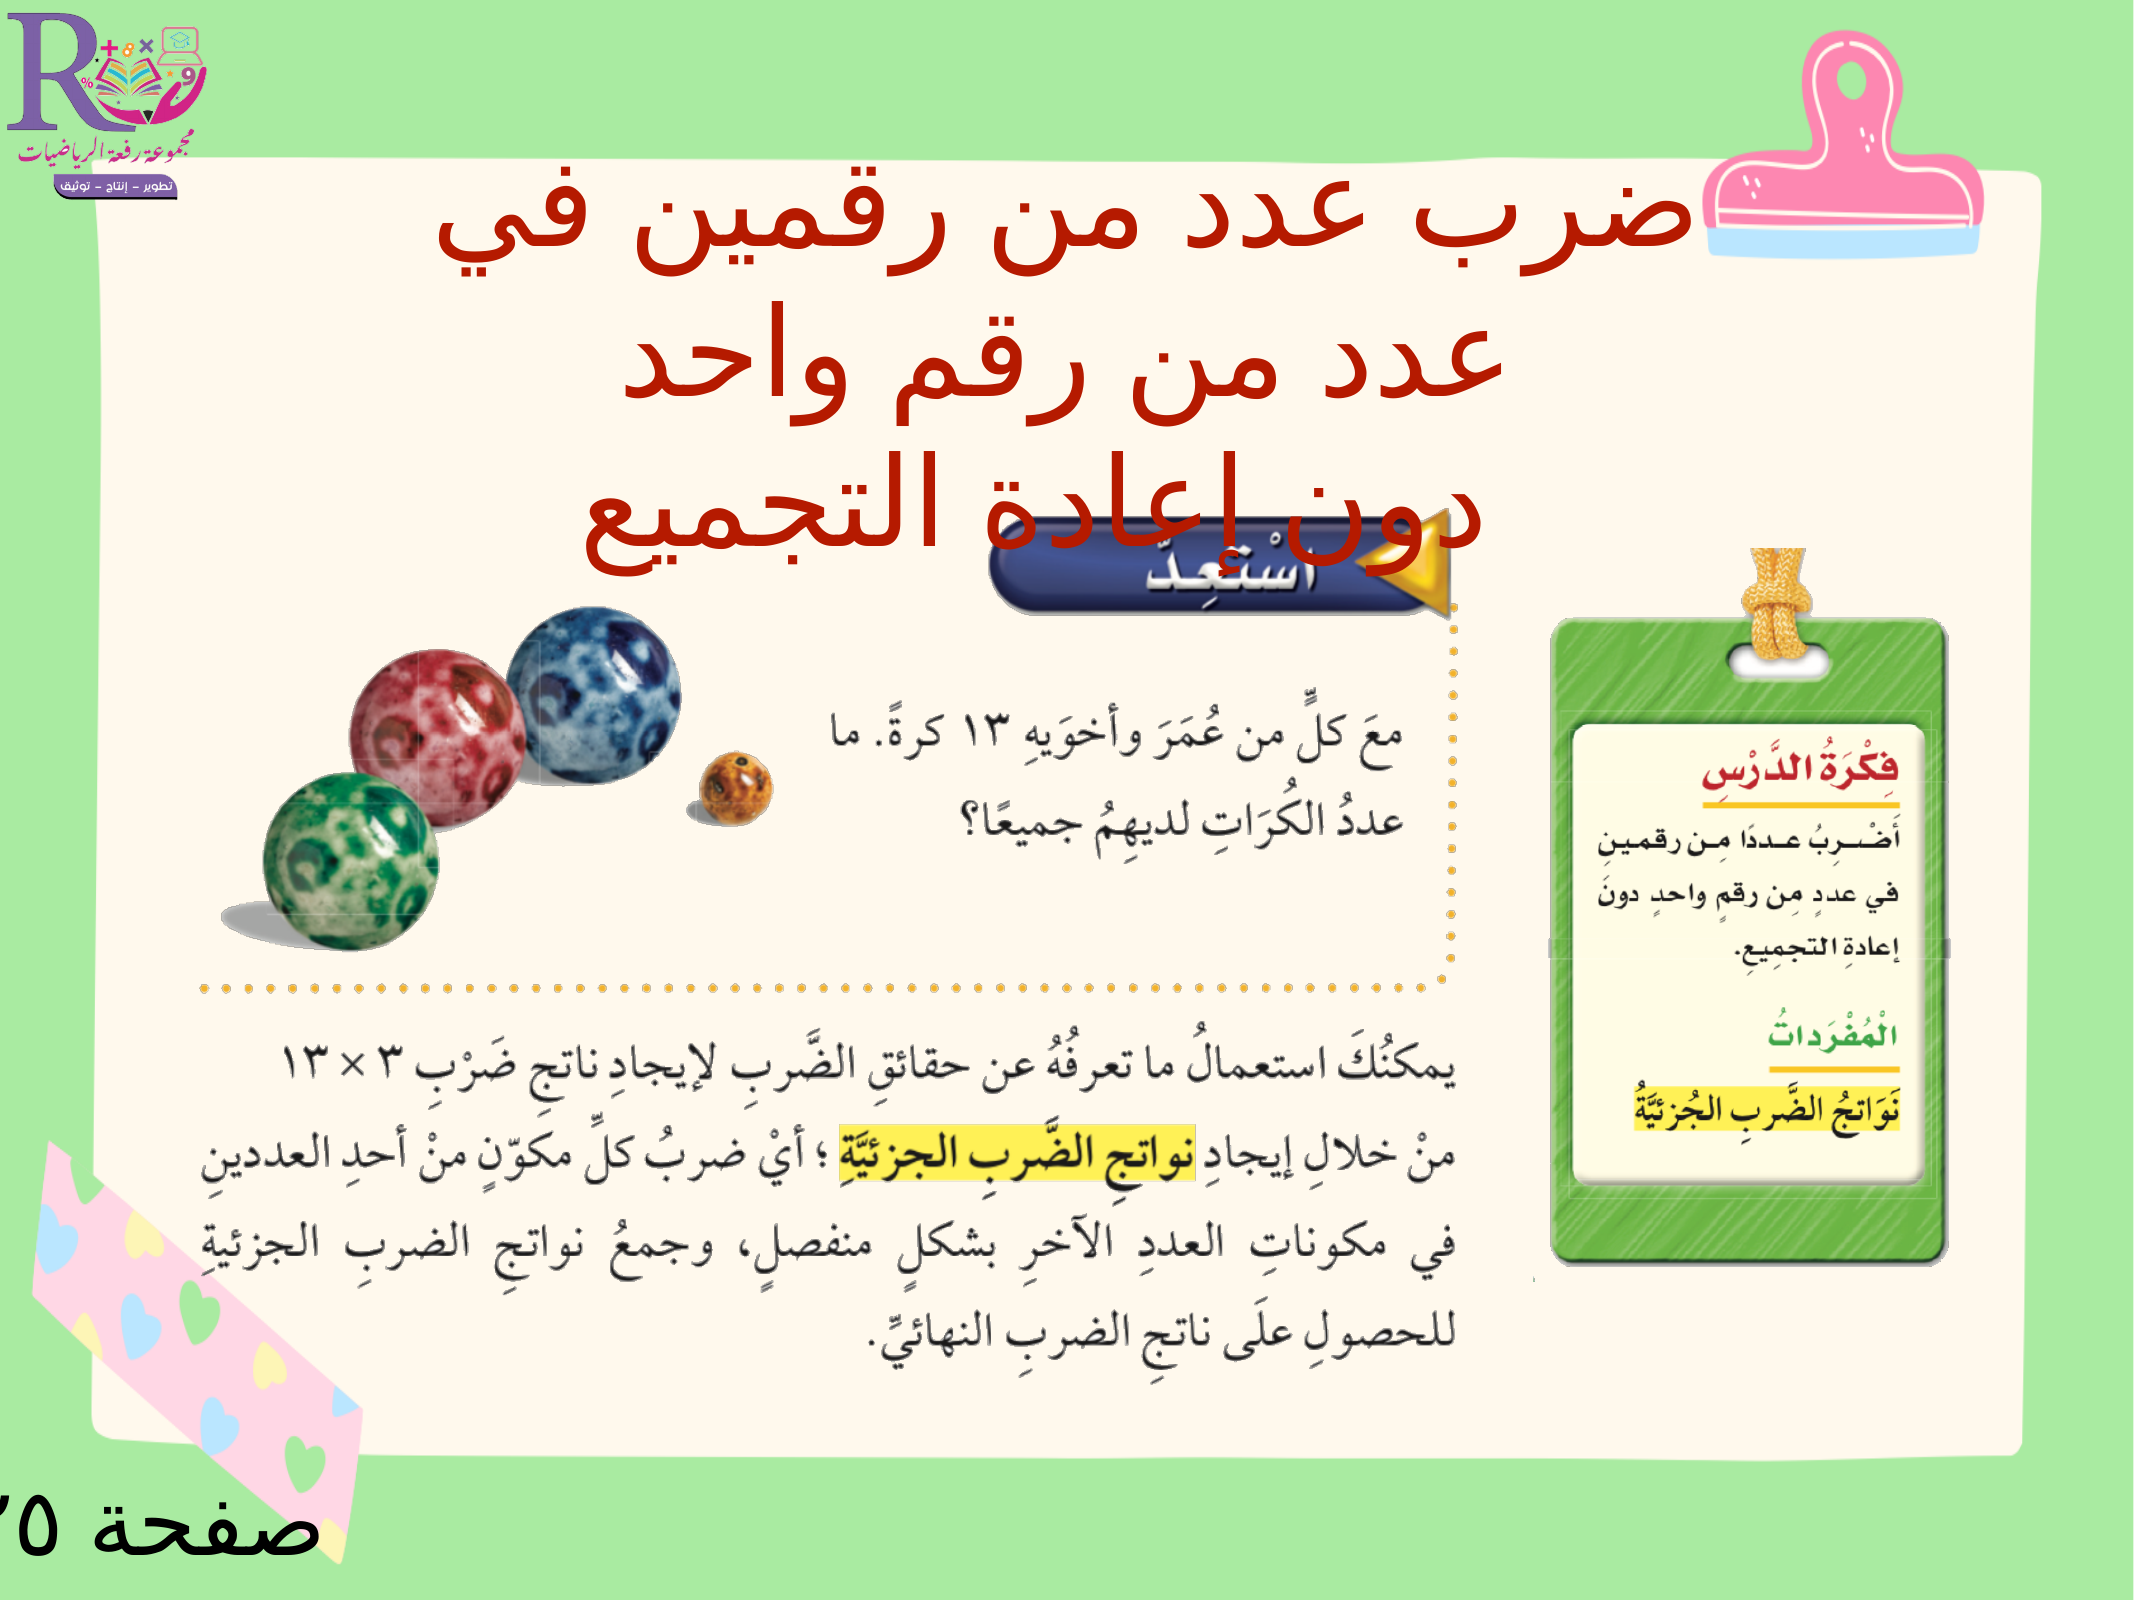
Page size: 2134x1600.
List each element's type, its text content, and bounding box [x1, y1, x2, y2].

picture [0, 0, 2134, 1600]
text_box صفحة ٢٥ [0, 1453, 359, 1583]
text_box ضرب عدد من رقمين في عدد من رقم واحد دون إعادة التجميع [334, 112, 1799, 580]
